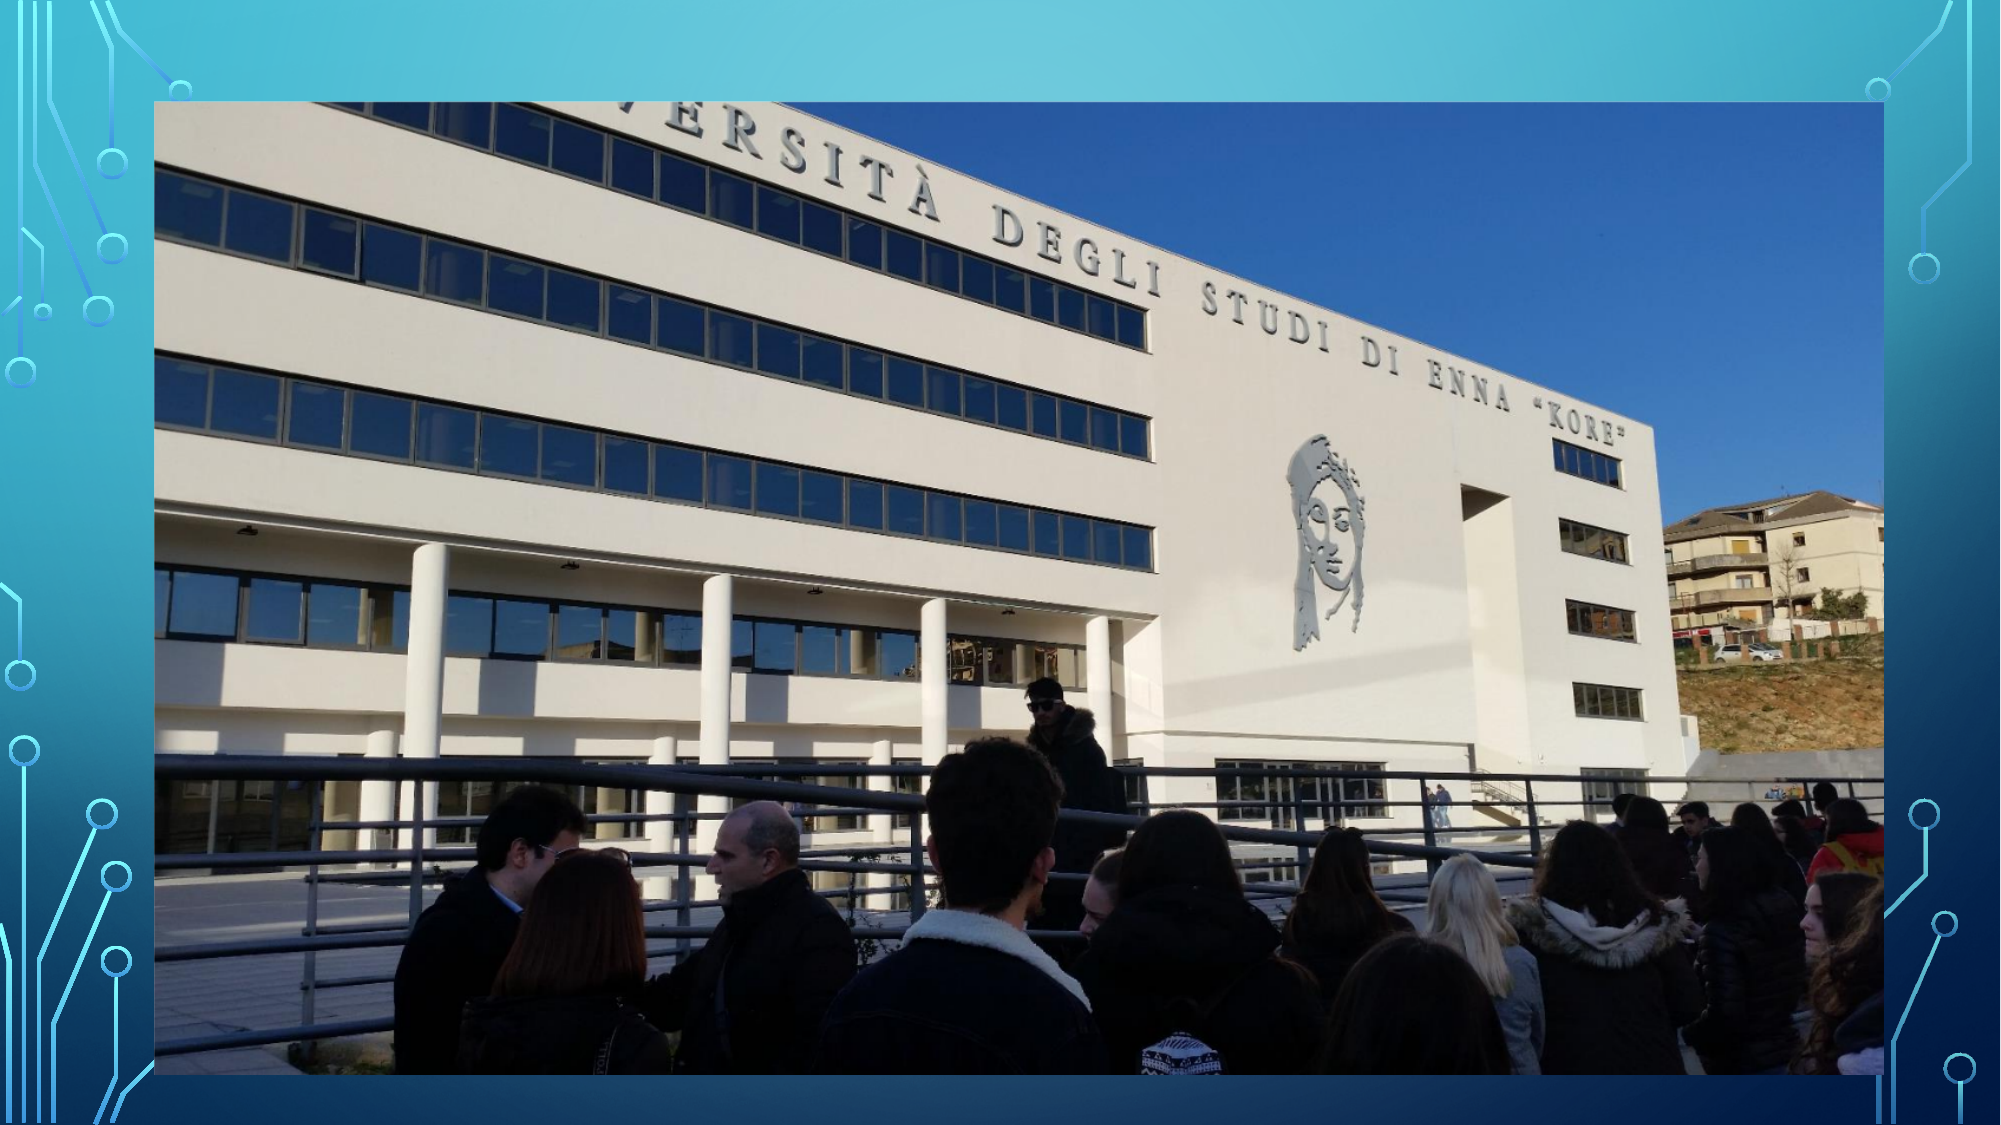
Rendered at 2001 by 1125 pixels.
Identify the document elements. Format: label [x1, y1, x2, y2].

list [153, 101, 1884, 1075]
